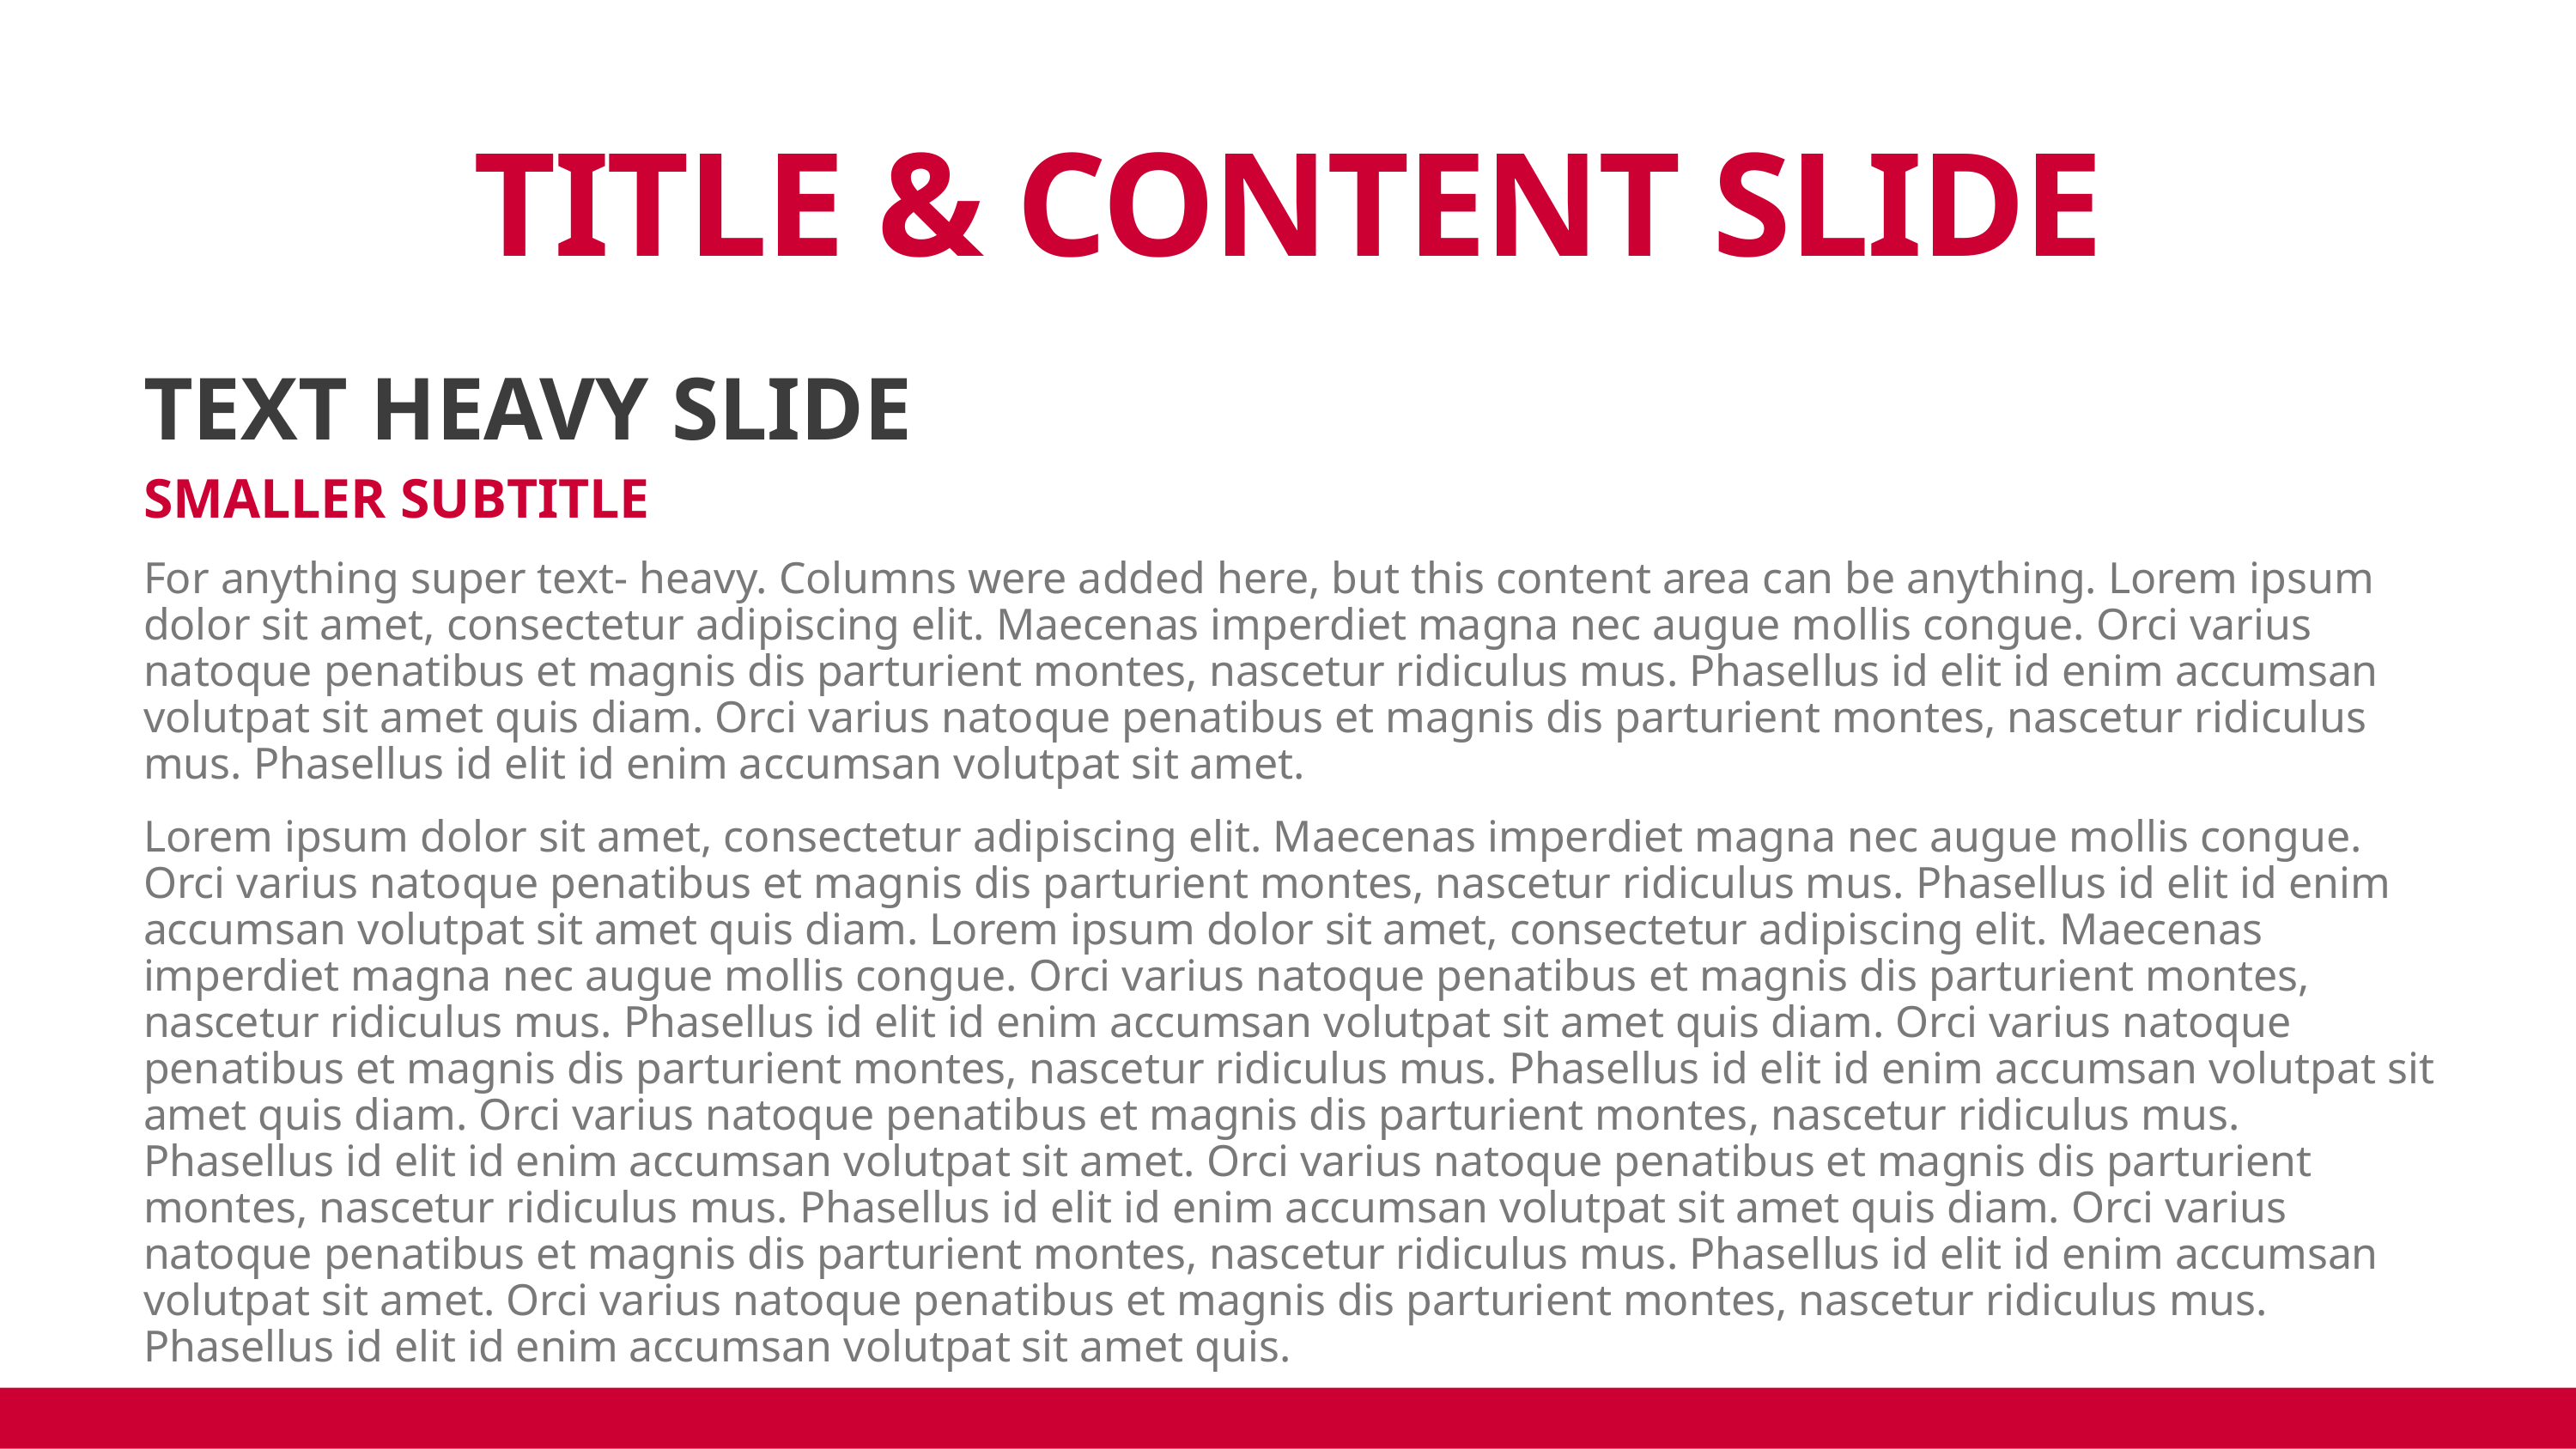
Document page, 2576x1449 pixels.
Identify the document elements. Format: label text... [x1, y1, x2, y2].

title TITLE & CONTENT SLIDE [129, 131, 2450, 299]
list TEXT HEAVY SLIDE SMALLER SUBTITLE For anything super text- heavy. Columns were added here, but this content area can be anything. Lorem ipsum dolor sit amet, consectetur adipiscing elit. Maecenas imperdiet magna nec augue mollis congue. Orci varius natoque penatibus et magnis dis parturient montes, nascetur ridiculus mus. Phasellus id elit id enim accumsan volutpat sit amet quis diam. Orci varius natoque penatibus et magnis dis parturient montes, nascetur ridiculus mus. Phasellus id elit id enim accumsan volutpat sit amet. Lorem ipsum dolor sit amet, consectetur adipiscing elit. Maecenas imperdiet magna nec augue mollis congue. Orci varius natoque penatibus et magnis dis parturient montes, nascetur ridiculus mus. Phasellus id elit id enim accumsan volutpat sit amet quis diam. Lorem ipsum dolor sit amet, consectetur adipiscing elit. Maecenas imperdiet magna nec augue mollis congue. Orci varius natoque penatibus et magnis dis parturient montes, nascetur ridiculus mus. Phasellus id elit id enim accumsan volutpat sit amet quis diam. Orci varius natoque penatibus et magnis dis parturient montes, nascetur ridiculus mus. Phasellus id elit id enim accumsan volutpat sit amet quis diam. Orci varius natoque penatibus et magnis dis parturient montes, nascetur ridiculus mus. Phasellus id elit id enim accumsan volutpat sit amet. Orci varius natoque penatibus et magnis dis parturient montes, nascetur ridiculus mus. Phasellus id elit id enim accumsan volutpat sit amet quis diam. Orci varius natoque penatibus et magnis dis parturient montes, nascetur ridiculus mus. Phasellus id elit id enim accumsan volutpat sit amet. Orci varius natoque penatibus et magnis dis parturient montes, nascetur ridiculus mus. Phasellus id elit id enim accumsan volutpat sit amet quis. [126, 356, 2451, 1320]
